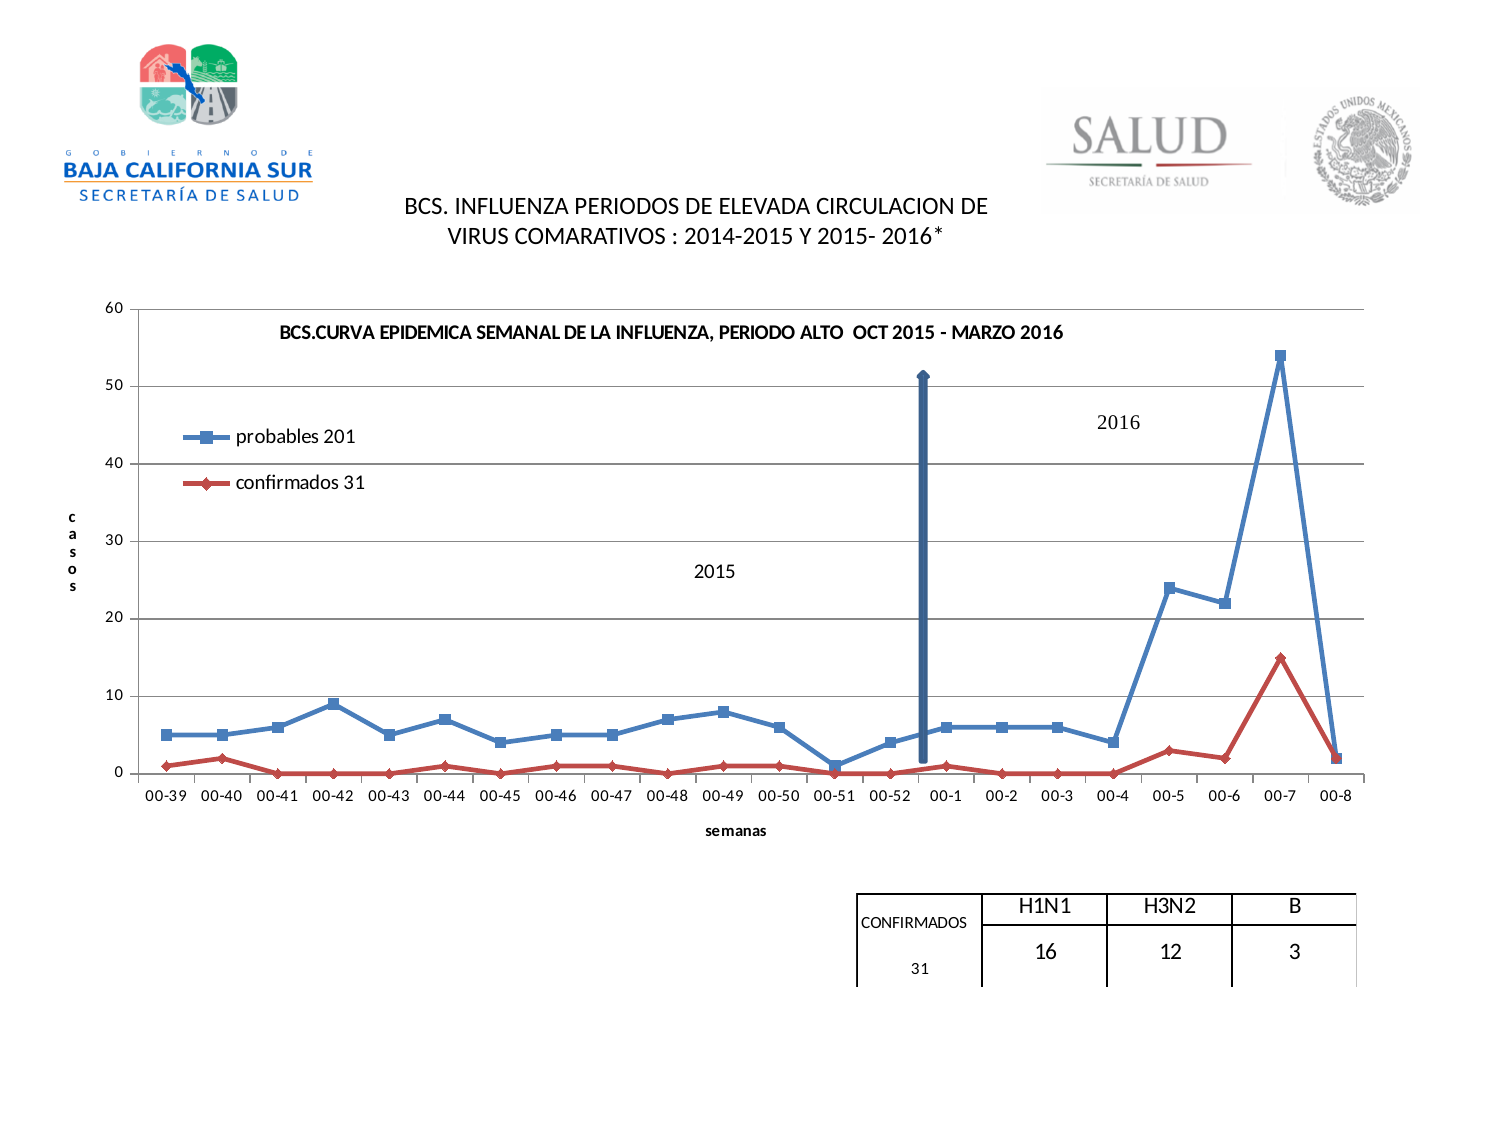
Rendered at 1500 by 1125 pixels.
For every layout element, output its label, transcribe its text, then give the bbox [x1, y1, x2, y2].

chart [64, 278, 1400, 870]
picture [64, 44, 314, 201]
title BCS. INFLUENZA PERIODOS DE ELEVADA CIRCULACION DE VIRUS COMARATIVOS : 2014-2015 Y 2015- 2016* [360, 125, 1034, 277]
picture [1033, 77, 1438, 220]
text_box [856, 892, 1359, 989]
